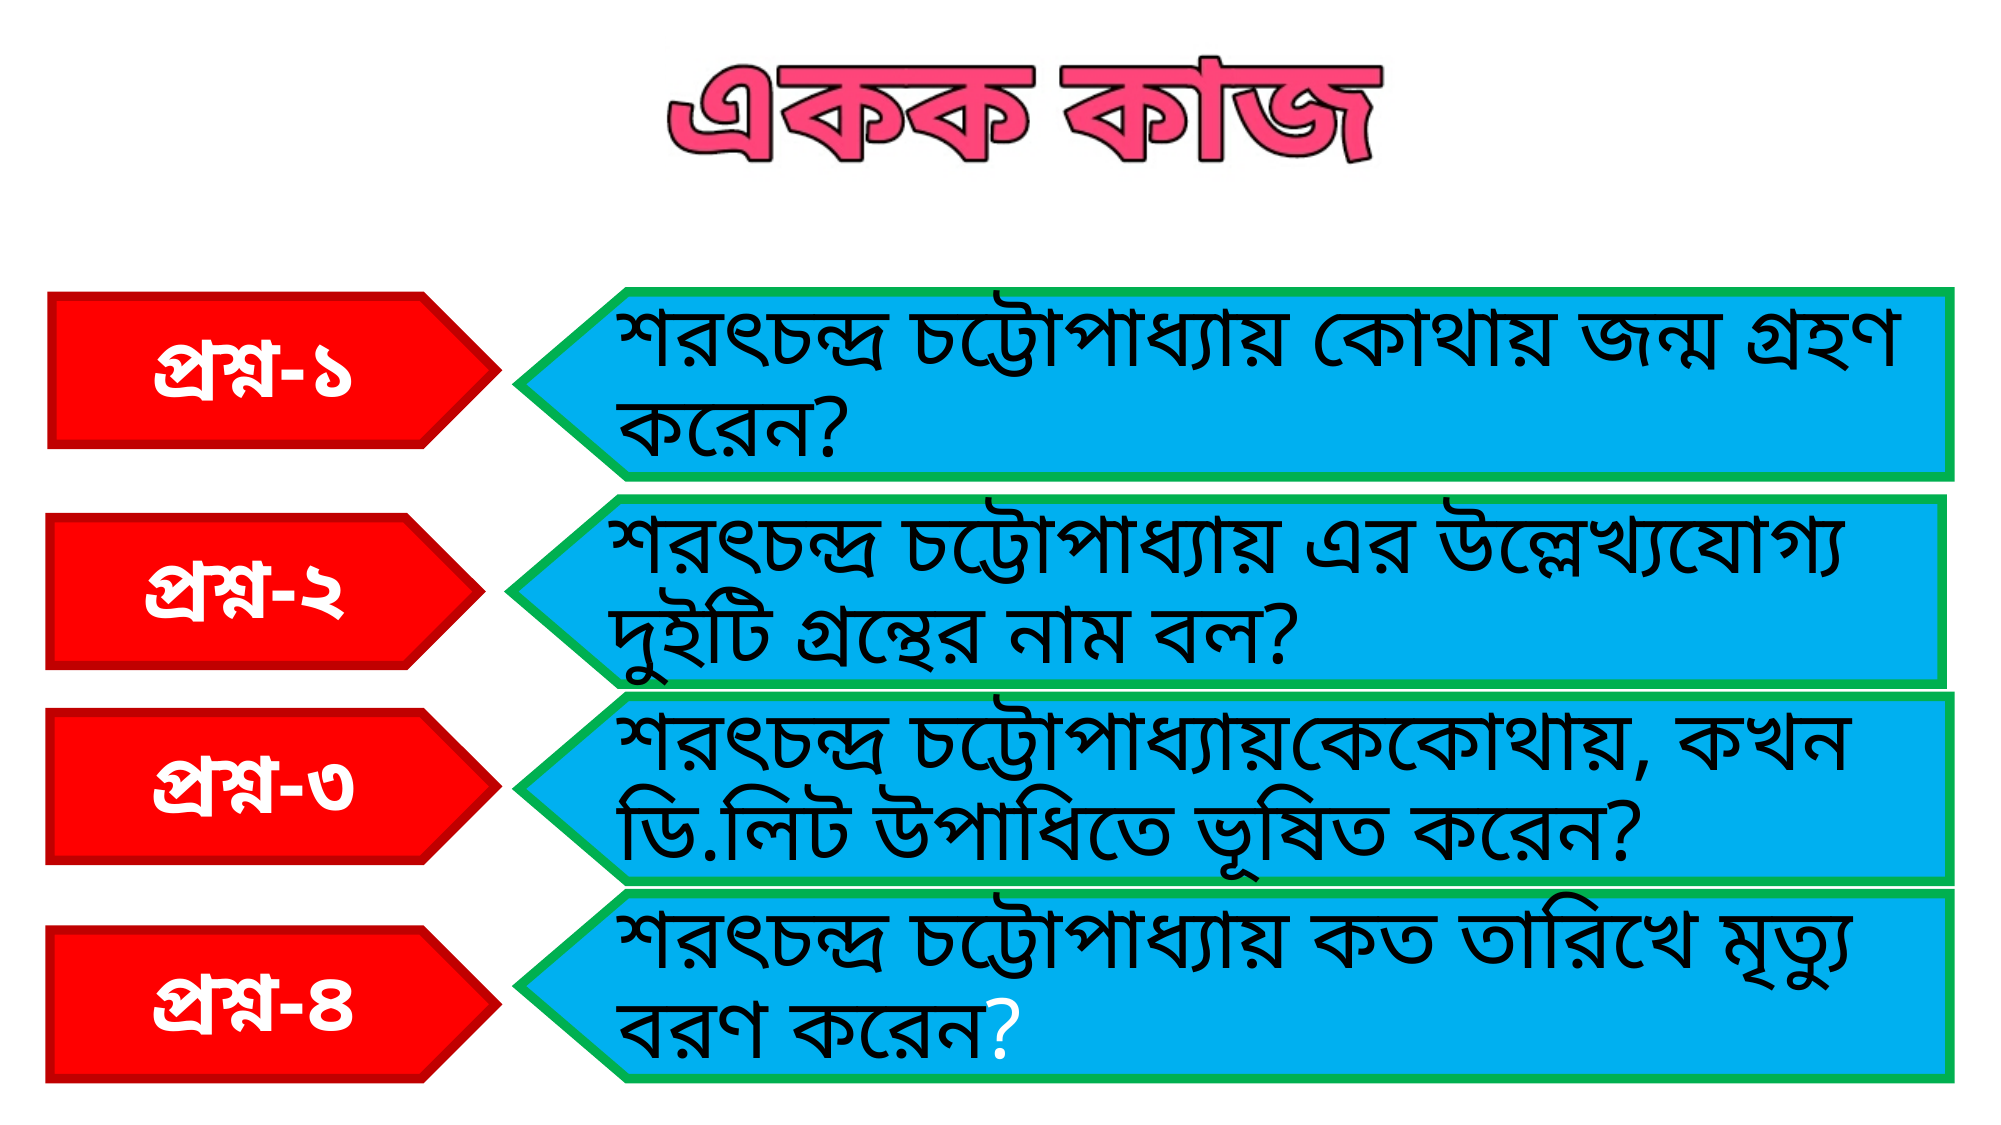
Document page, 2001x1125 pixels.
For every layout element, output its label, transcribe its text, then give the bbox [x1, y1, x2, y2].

text_box প্রশ্ন-২ [48, 516, 481, 667]
text_box শরৎচন্দ্র চট্টোপাধ্যায় কোথায় জন্ম গ্রহণ করেন? [517, 290, 1951, 478]
text_box প্রশ্ন-৩ [48, 711, 498, 862]
picture [665, 24, 1444, 199]
text_box প্রশ্ন-১ [50, 295, 498, 446]
text_box শরৎচন্দ্র চট্টোপাধ্যায় কত তারিখে মৃত্যু বরণ করেন? [517, 892, 1951, 1080]
text_box শরৎচন্দ্র চট্টোপাধ্যায় এর উল্লেখ্যযোগ্য দুইটি গ্রন্থের নাম বল? [509, 498, 1944, 686]
text_box প্রশ্ন-৪ [48, 928, 498, 1080]
text_box শরৎচন্দ্র চট্টোপাধ্যায়কেকোথায়, কখন ডি.লিট উপাধিতে ভূষিত করেন? [517, 695, 1951, 883]
